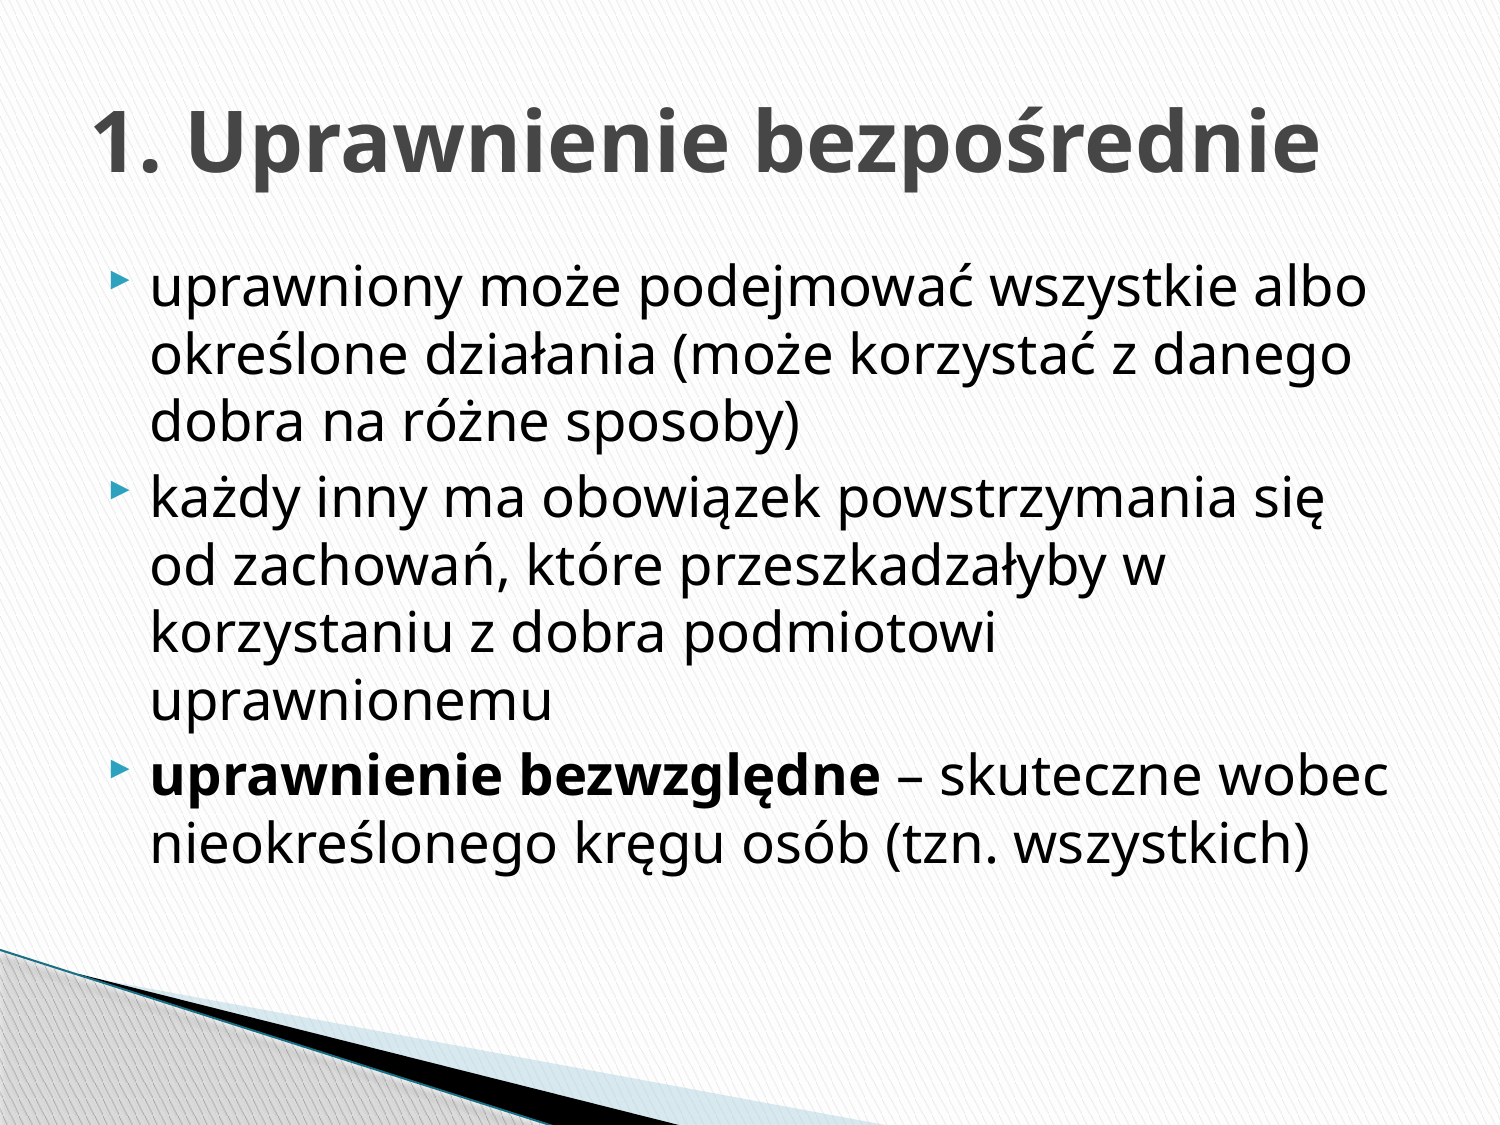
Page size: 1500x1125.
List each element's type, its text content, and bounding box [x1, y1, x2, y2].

list uprawniony może podejmować wszystkie albo określone działania (może korzystać z danego dobra na różne sposoby) każdy inny ma obowiązek powstrzymania się od zachowań, które przeszkadzałyby w korzystaniu z dobra podmiotowi uprawnionemu uprawnienie bezwzględne – skuteczne wobec nieokreślonego kręgu osób (tzn. wszystkich) [75, 243, 1425, 986]
title 1. Uprawnienie bezpośrednie [75, 45, 1425, 233]
